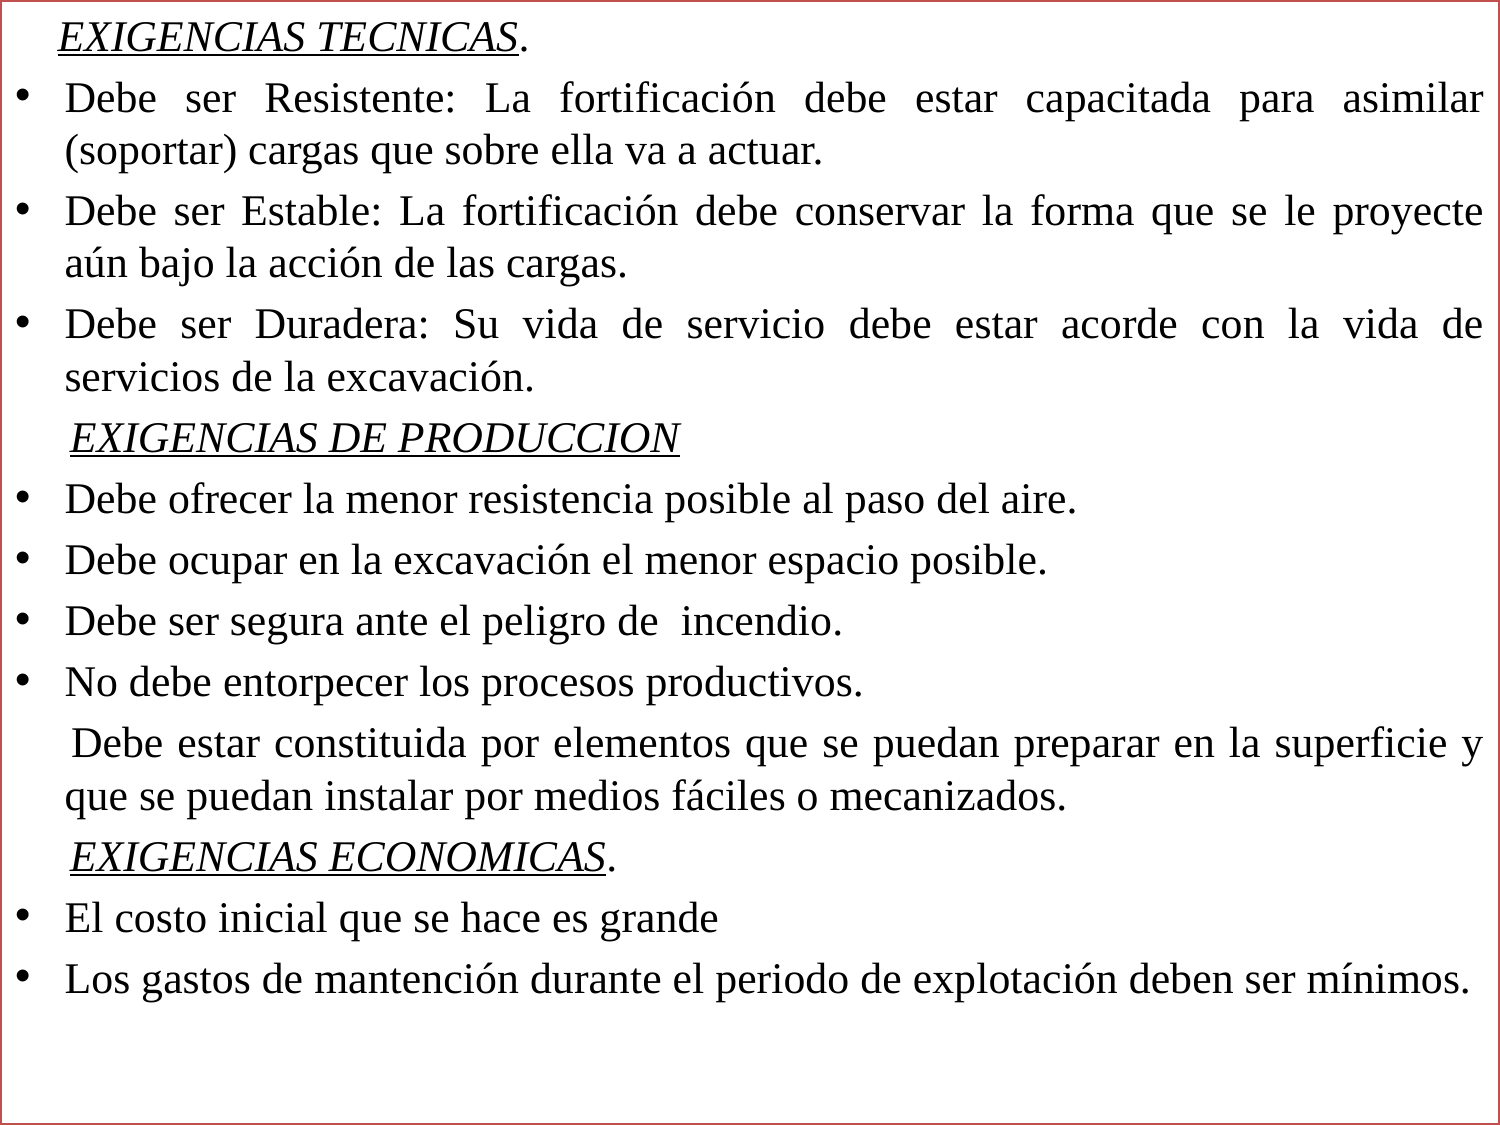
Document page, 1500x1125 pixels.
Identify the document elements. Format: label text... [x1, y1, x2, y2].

list EXIGENCIAS TECNICAS. Debe ser Resistente: La fortificación debe estar capacitada para asimilar (soportar) cargas que sobre ella va a actuar. Debe ser Estable: La fortificación debe conservar la forma que se le proyecte aún bajo la acción de las cargas. Debe ser Duradera: Su vida de servicio debe estar acorde con la vida de servicios de la excavación. EXIGENCIAS DE PRODUCCION Debe ofrecer la menor resistencia posible al paso del aire. Debe ocupar en la excavación el menor espacio posible. Debe ser segura ante el peligro de incendio. No debe entorpecer los procesos productivos. Debe estar constituida por elementos que se puedan preparar en la superficie y que se puedan instalar por medios fáciles o mecanizados. EXIGENCIAS ECONOMICAS. El costo inicial que se hace es grande Los gastos de mantención durante el periodo de explotación deben ser mínimos. [0, 0, 1500, 1125]
